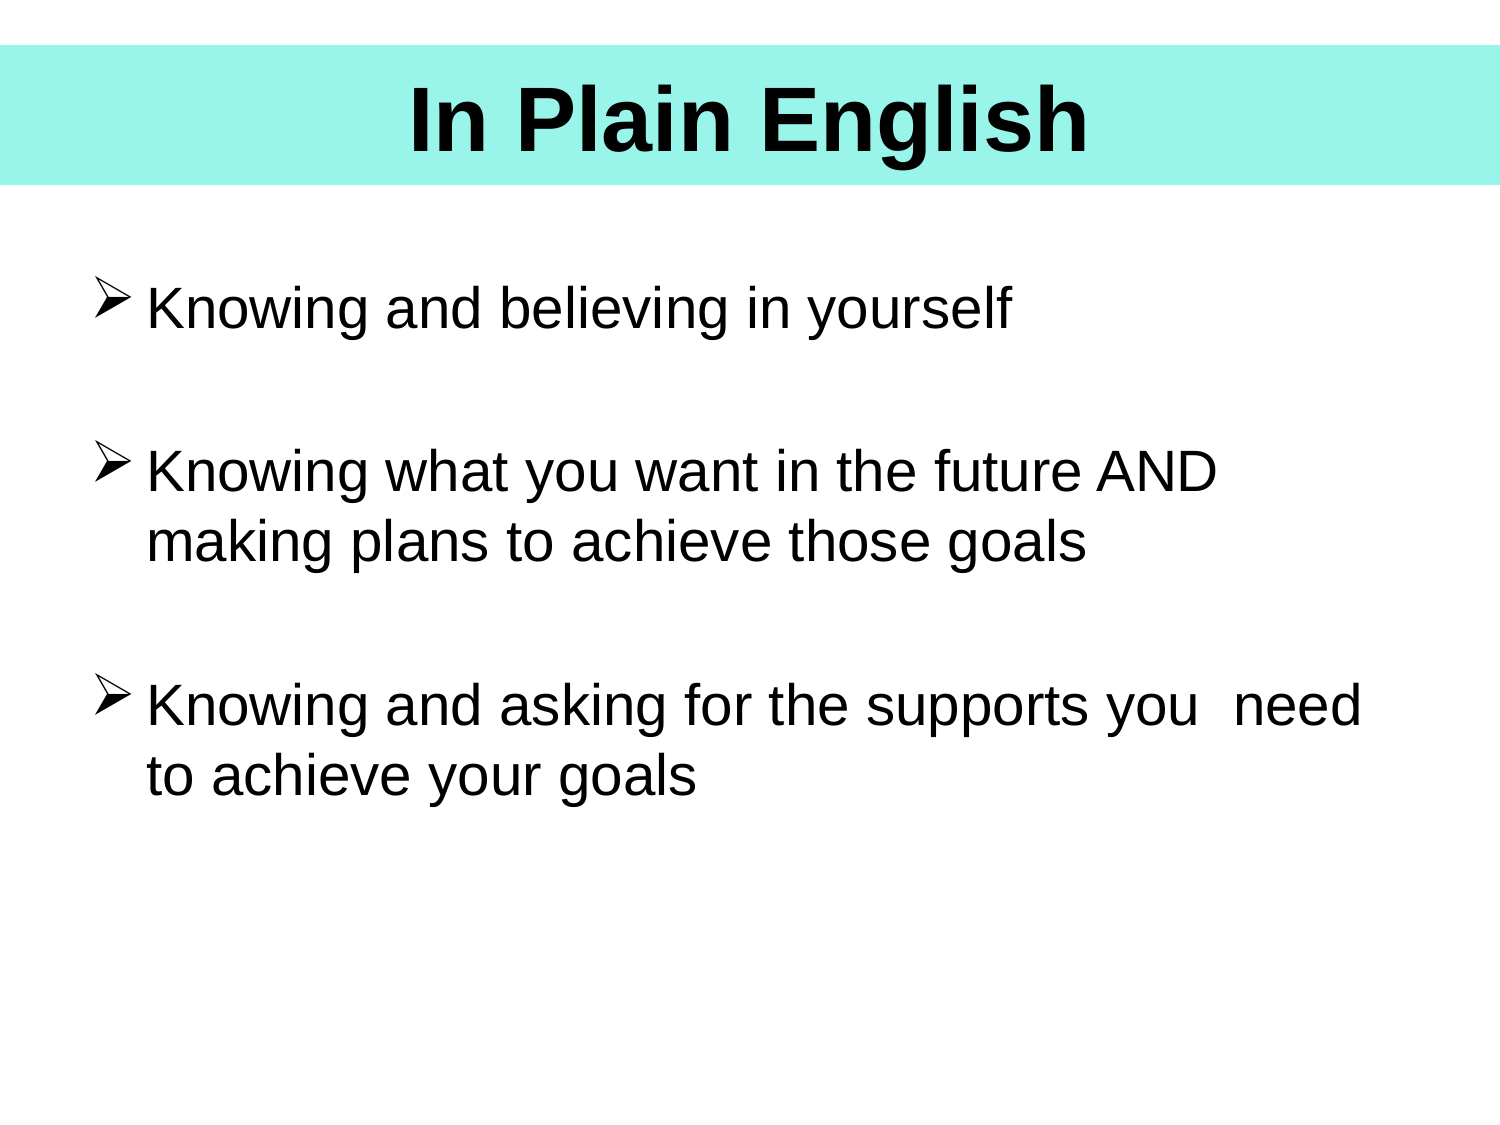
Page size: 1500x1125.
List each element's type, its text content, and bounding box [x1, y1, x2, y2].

list Knowing and believing in yourself Knowing what you want in the future AND making plans to achieve those goals Knowing and asking for the supports you need to achieve your goals [75, 262, 1425, 1005]
title In Plain English [0, 45, 1500, 186]
